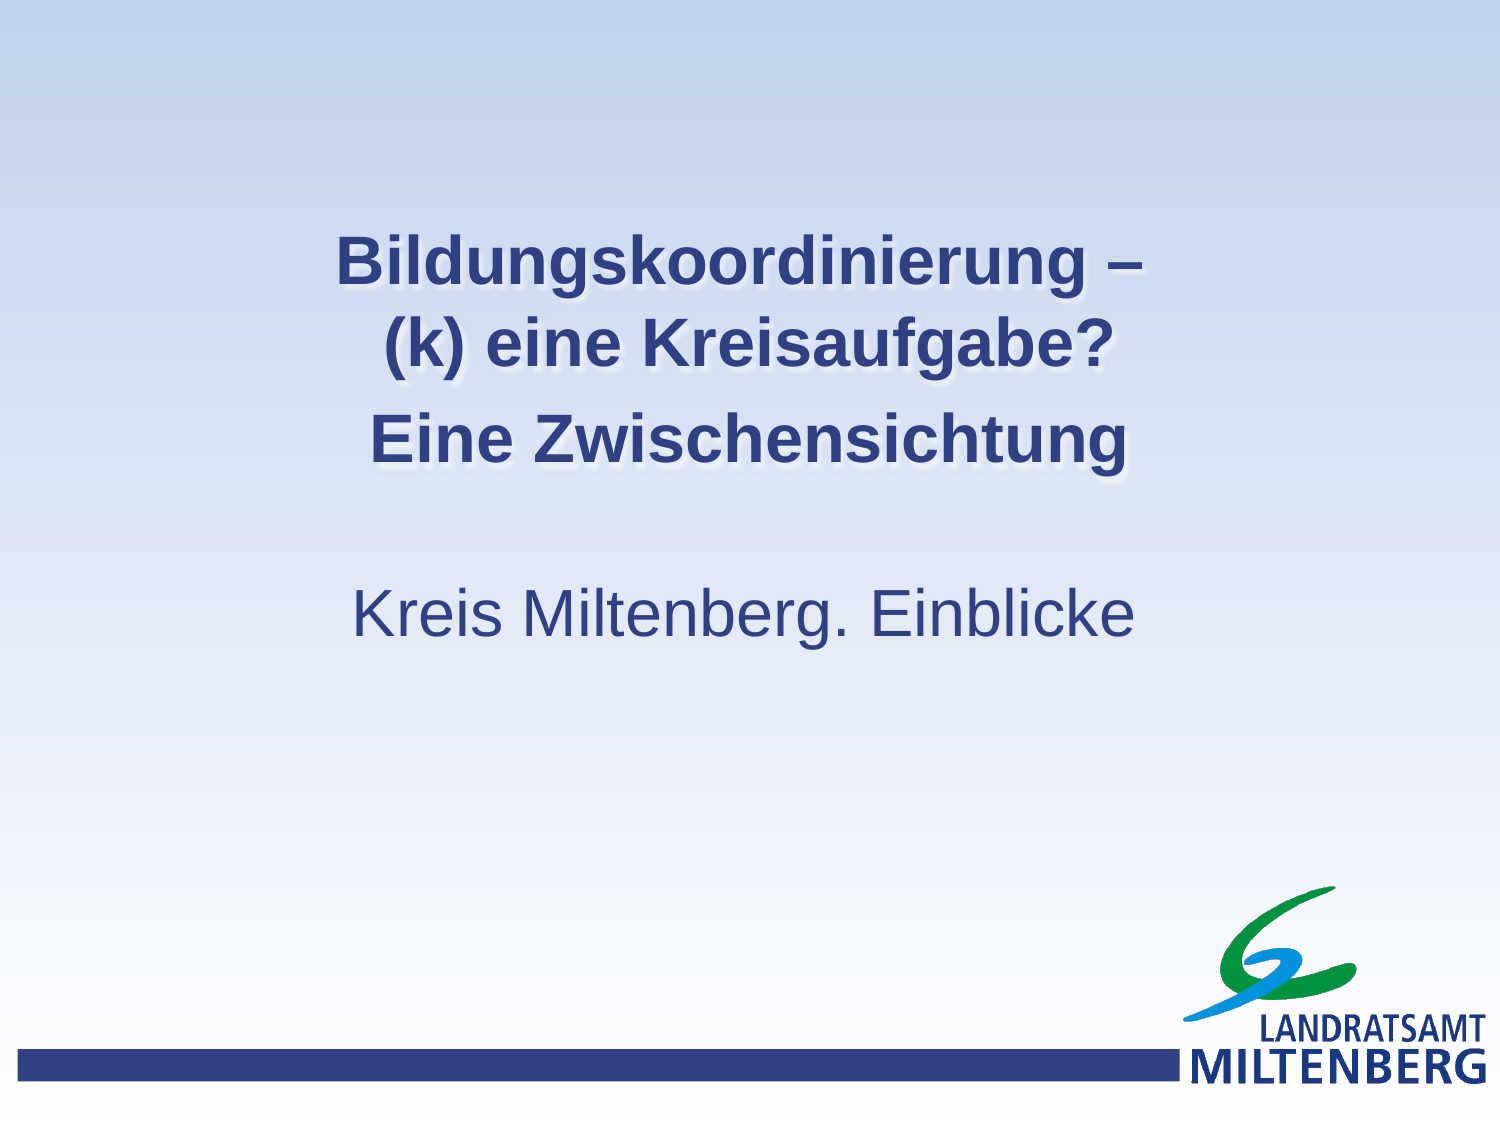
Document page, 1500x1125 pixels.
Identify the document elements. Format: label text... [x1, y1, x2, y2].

list Kreis Miltenberg. Einblicke [147, 562, 1341, 693]
picture [1179, 880, 1495, 1094]
list Bildungskoordinierung – (k) eine Kreisaufgabe? Eine Zwischensichtung [147, 208, 1353, 492]
